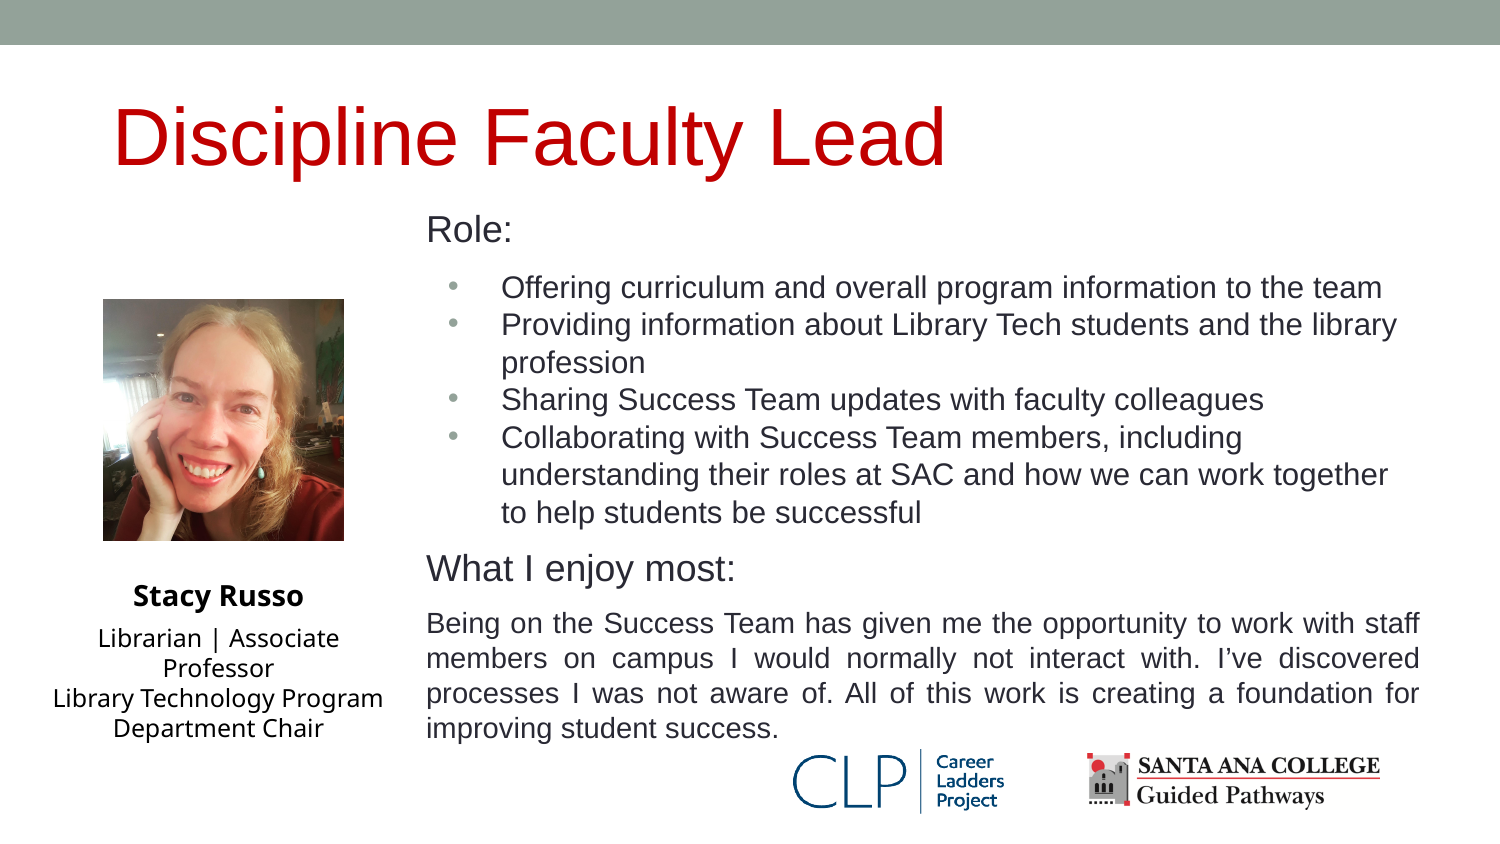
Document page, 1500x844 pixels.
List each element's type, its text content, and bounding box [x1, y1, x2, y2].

text_box Stacy Russo Librarian | Associate Professor Library Technology Program Department Chair [31, 562, 406, 727]
list Role: Offering curriculum and overall program information to the team Providing information about Library Tech students and the library profession Sharing Success Team updates with faculty colleagues Collaborating with Success Team members, including understanding their roles at SAC and how we can work together to help students be successful What I enjoy most: Being on the Success Team has given me the opportunity to work with staff members on campus I would normally not interact with. I’ve discovered processes I was not aware of. All of this work is creating a foundation for improving student success. [410, 184, 1437, 785]
title Discipline Faculty Lead [75, 71, 1488, 194]
picture [1087, 752, 1380, 810]
text_box [314, 605, 327, 823]
picture [102, 299, 344, 541]
picture [793, 749, 1004, 814]
